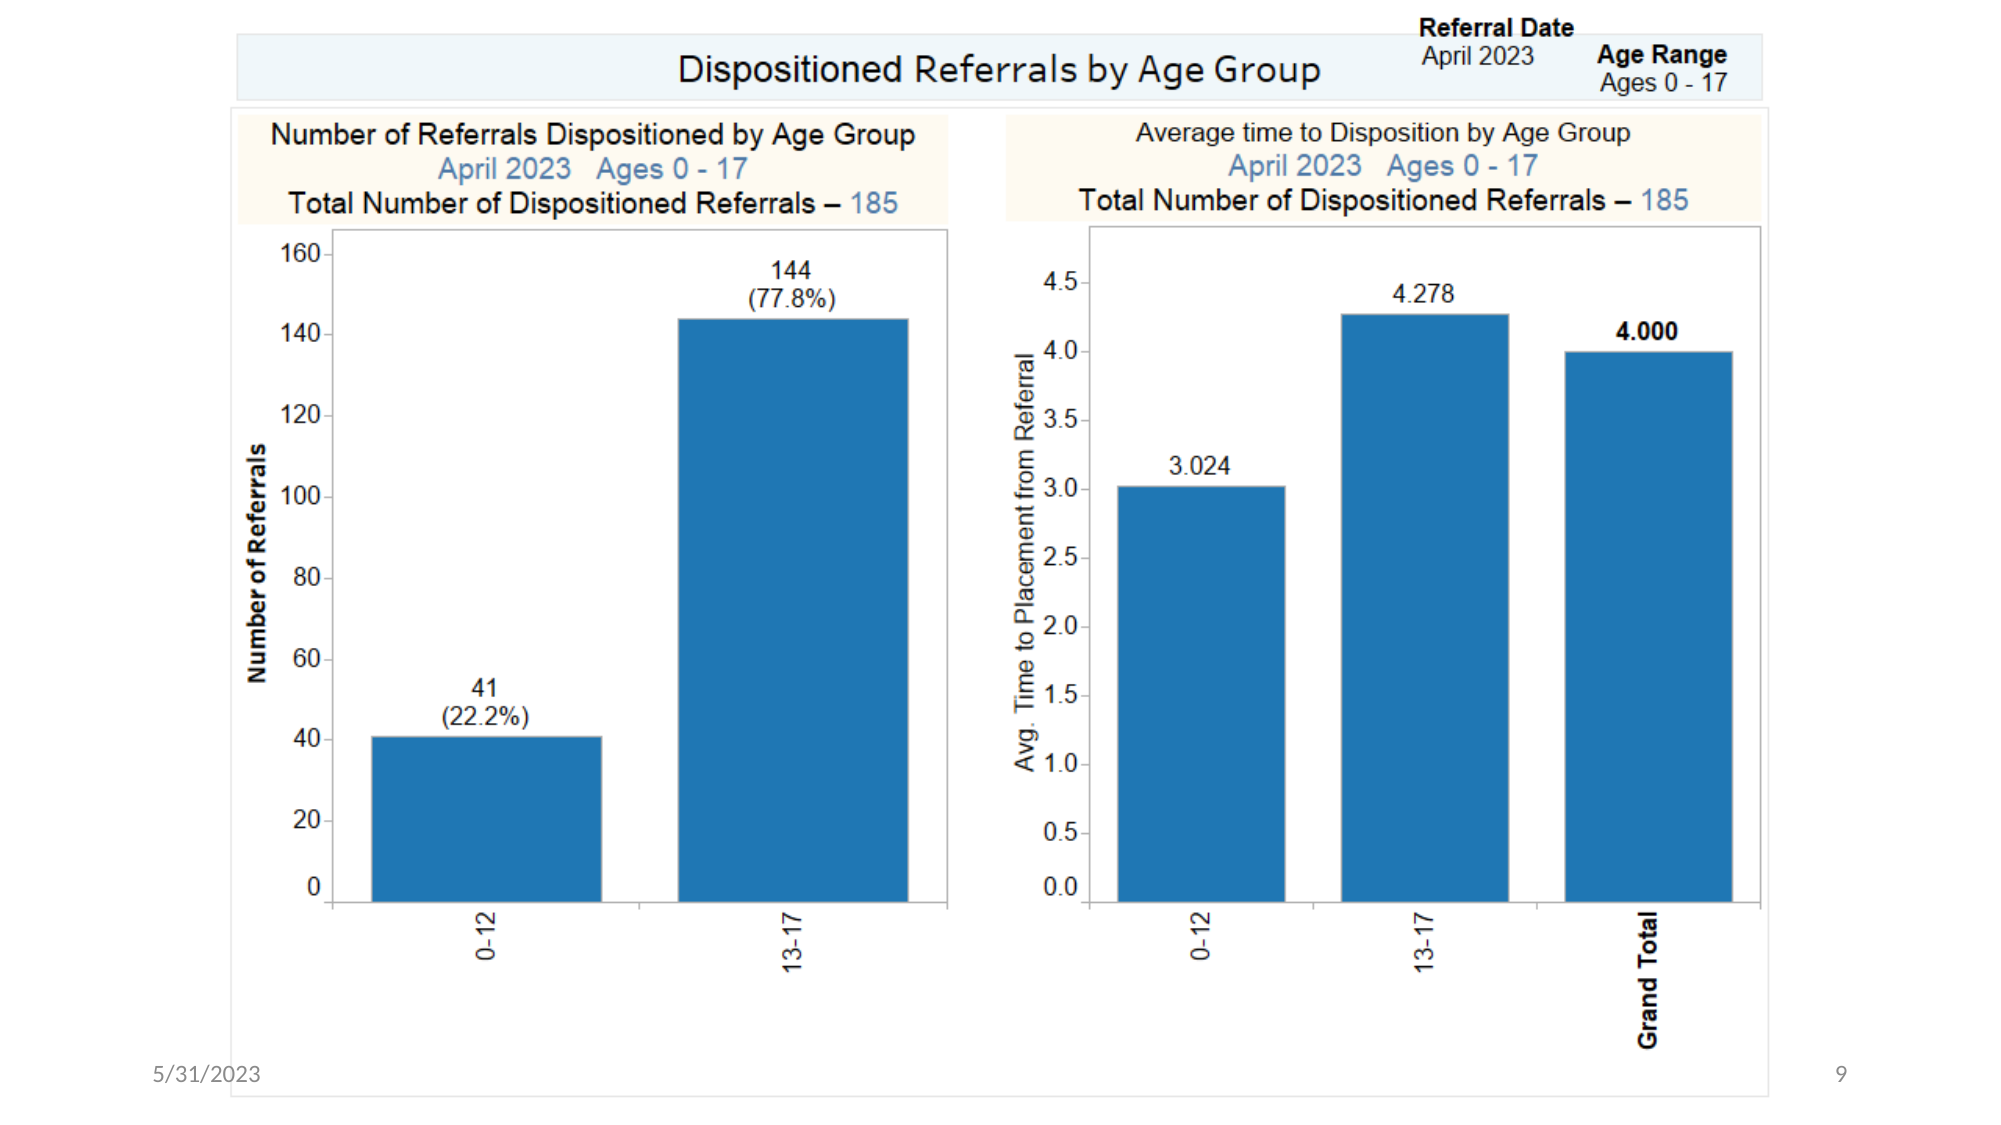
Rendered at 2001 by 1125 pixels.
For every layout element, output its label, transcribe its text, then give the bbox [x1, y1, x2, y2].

slide_number 9 [1782, 1042, 1863, 1103]
picture [218, 15, 1782, 1110]
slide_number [137, 1042, 218, 1103]
